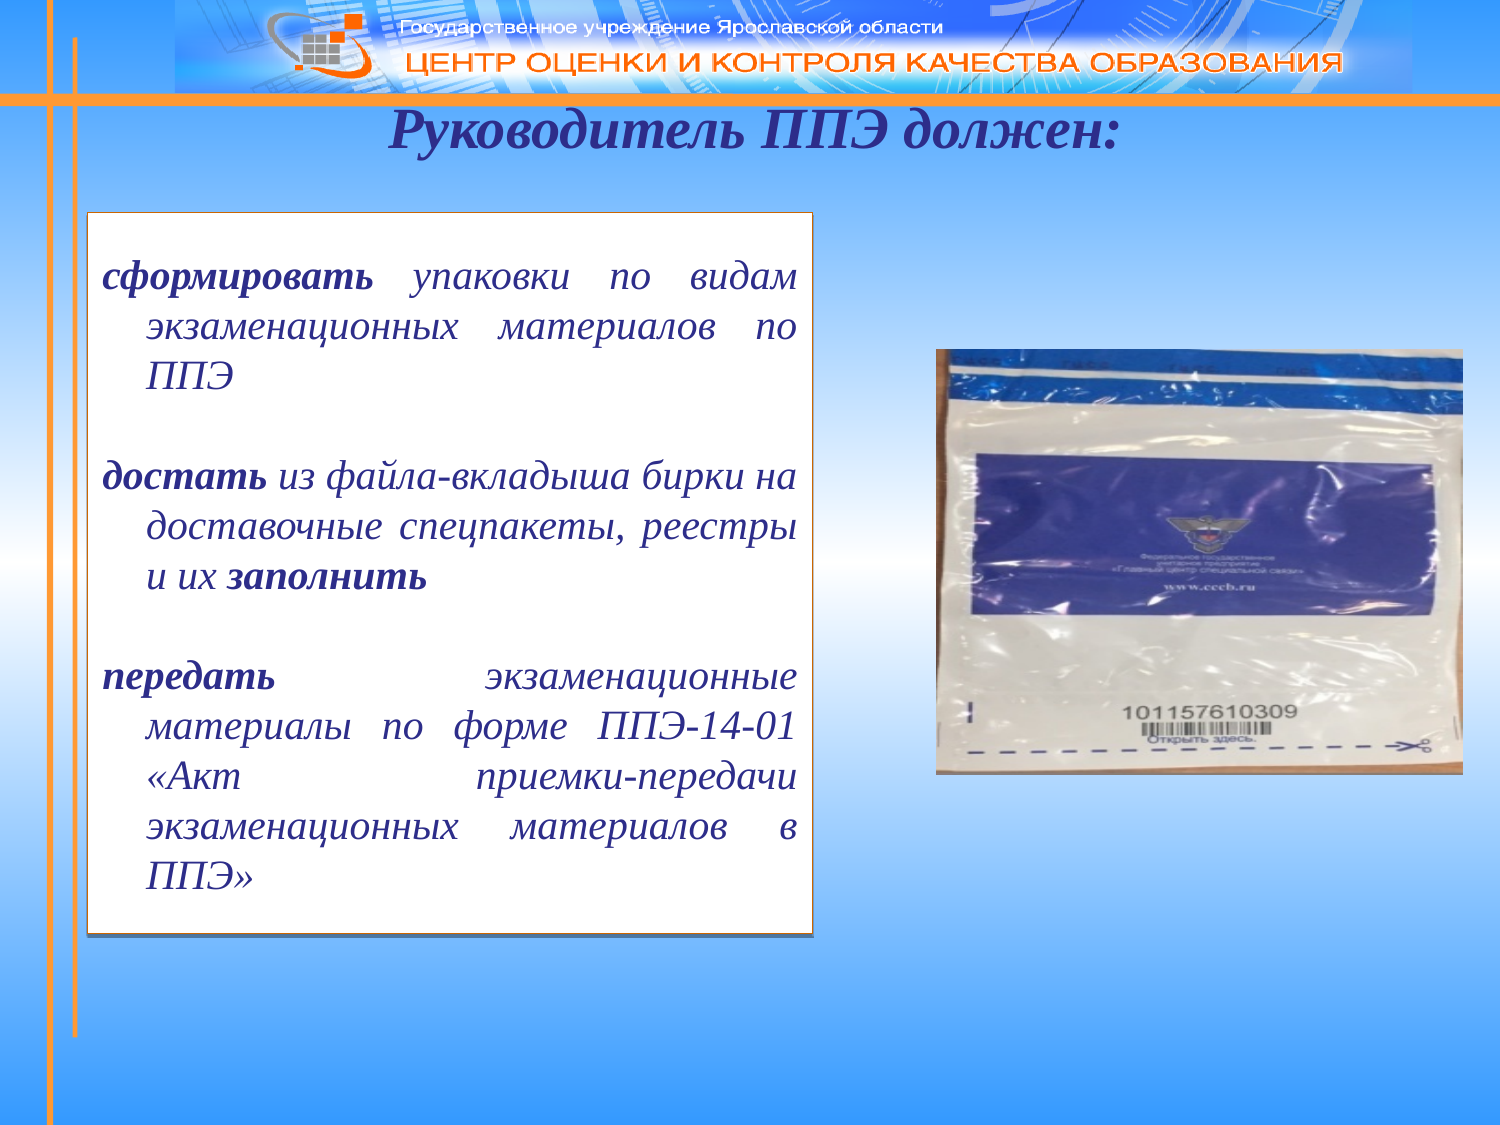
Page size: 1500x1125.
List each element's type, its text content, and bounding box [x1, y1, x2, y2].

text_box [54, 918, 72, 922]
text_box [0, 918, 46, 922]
text_box Неиспользованные ДБО №2 файл-вкладыш, ППЭ-11-01 [813, 918, 1500, 922]
text_box сформировать упаковки по видам экзаменационных материалов по ППЭ достать из файла-вкладыша бирки на доставочные спецпакеты, реестры и их заполнить передать экзаменационные материалы по форме ППЭ-14-01 «Акт приемки-передачи экзаменационных материалов в ППЭ» [87, 212, 813, 934]
text_box Руководитель ППЭ должен: [62, 99, 1464, 150]
picture [935, 349, 1463, 776]
picture [174, 0, 1413, 93]
